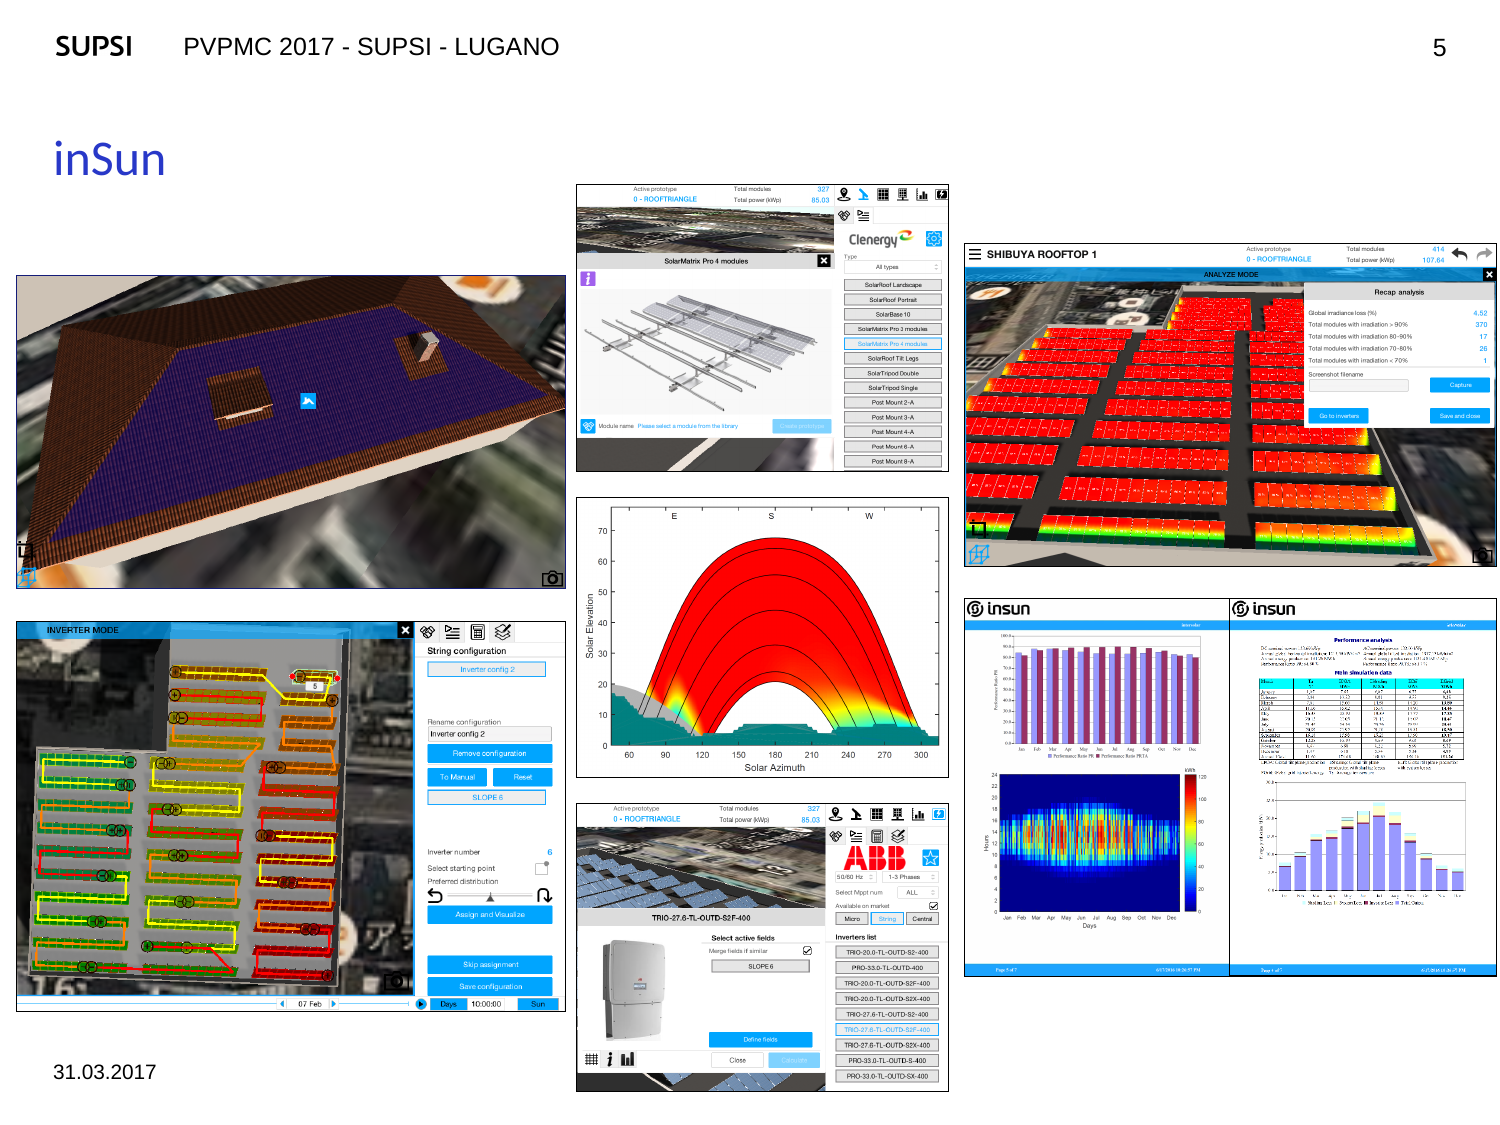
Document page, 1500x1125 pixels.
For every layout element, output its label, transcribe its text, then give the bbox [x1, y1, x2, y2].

picture [16, 621, 566, 1013]
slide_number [52, 1058, 404, 1125]
picture [576, 496, 949, 778]
picture [964, 243, 1497, 568]
picture [56, 34, 134, 56]
title inSun [53, 125, 1447, 244]
picture [576, 184, 949, 472]
slide_number 5 [1312, 30, 1448, 110]
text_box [964, 598, 1497, 977]
picture [16, 275, 566, 589]
picture [576, 802, 949, 1093]
